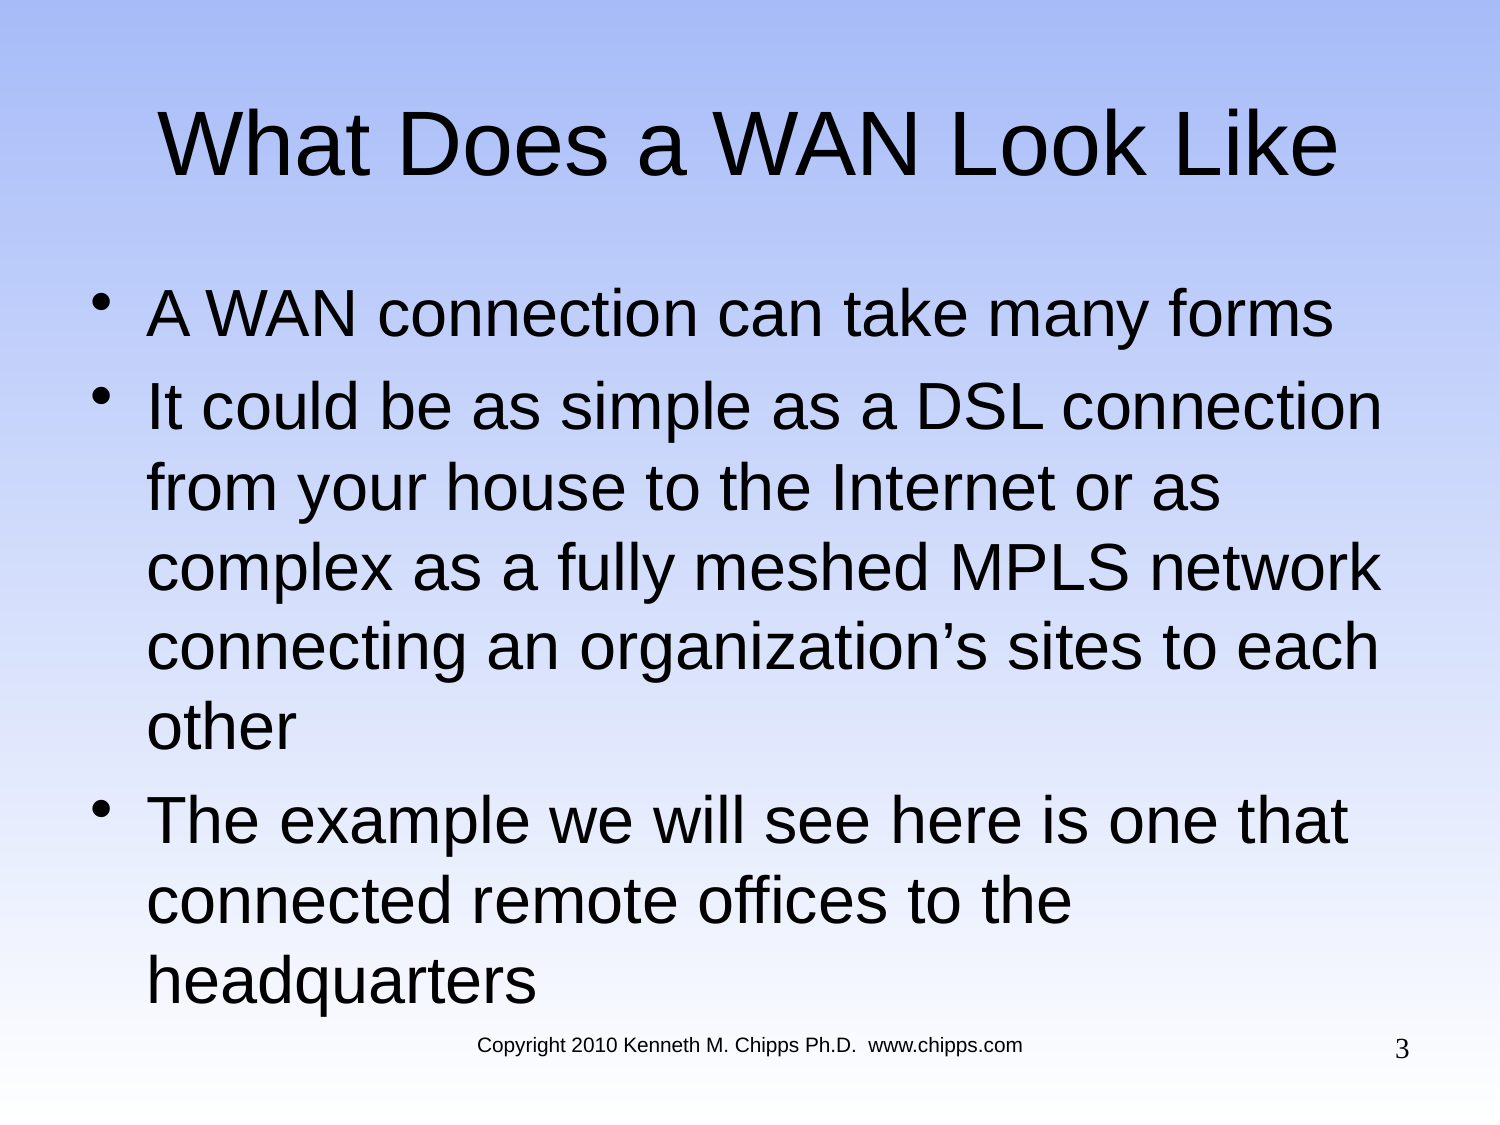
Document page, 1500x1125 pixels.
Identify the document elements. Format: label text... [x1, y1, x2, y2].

slide_number 3 [1074, 1021, 1426, 1101]
list A WAN connection can take many forms It could be as simple as a DSL connection from your house to the Internet or as complex as a fully meshed MPLS network connecting an organization’s sites to each other The example we will see here is one that connected remote offices to the headquarters [74, 262, 1426, 1006]
title What Does a WAN Look Like [74, 44, 1426, 233]
footer Copyright 2010 Kenneth M. Chipps Ph.D. www.chipps.com [449, 1024, 1051, 1103]
